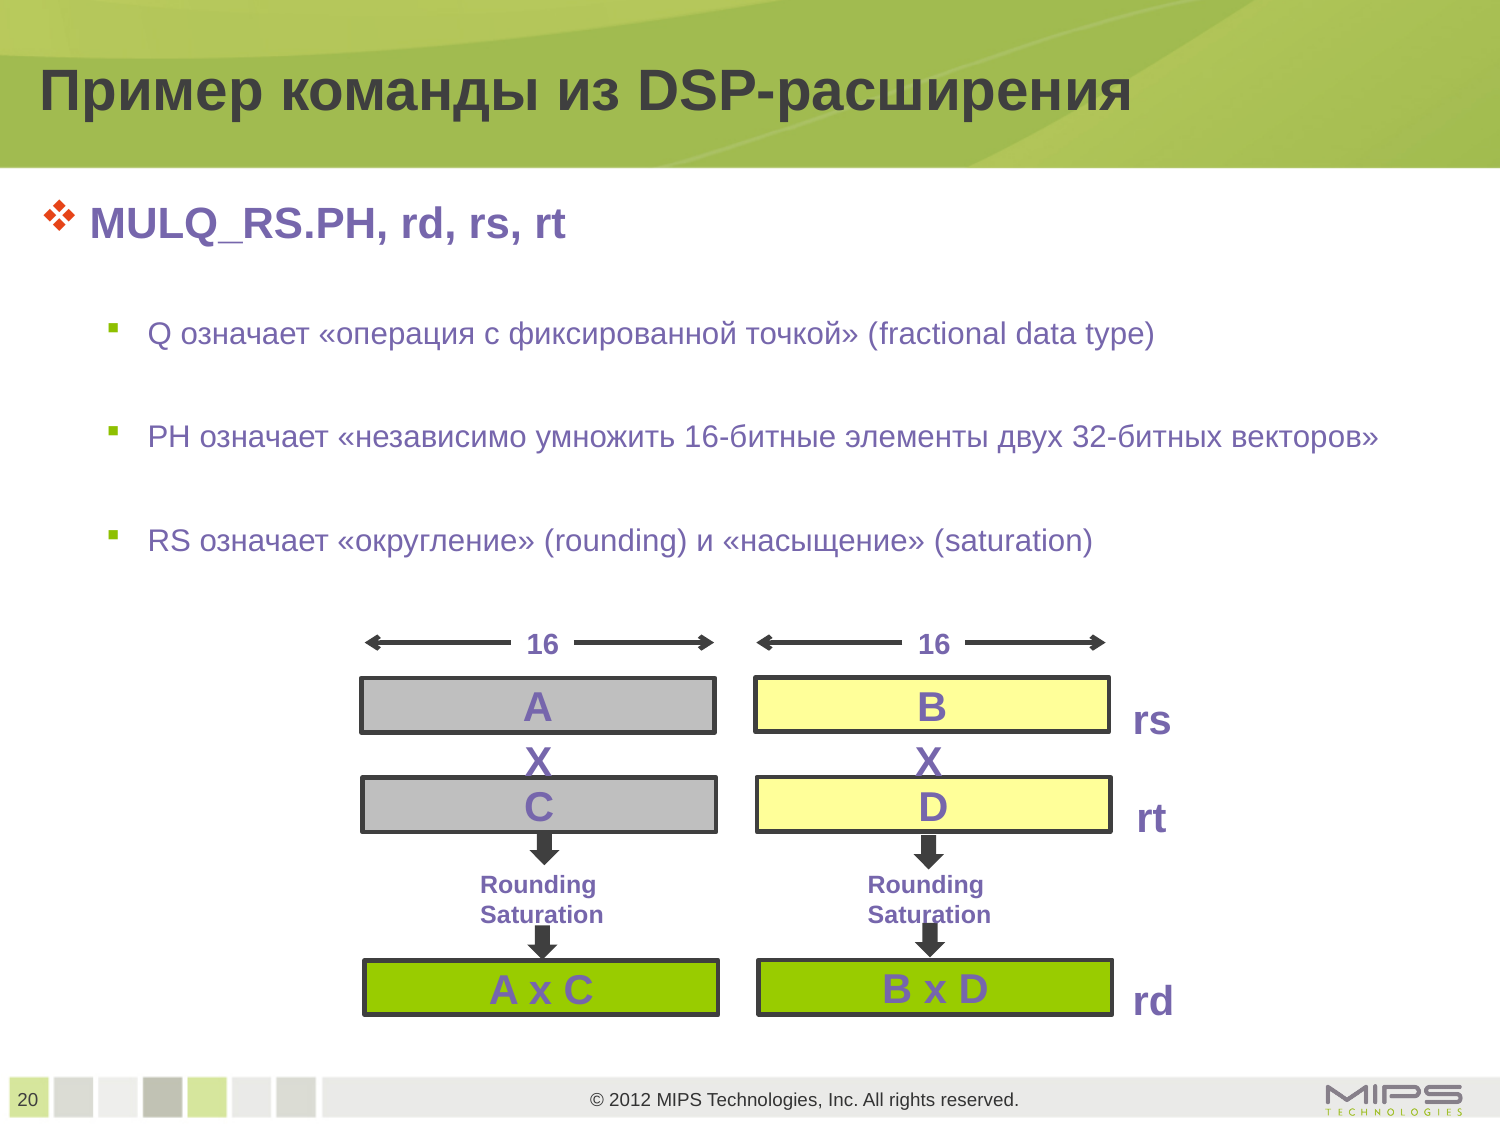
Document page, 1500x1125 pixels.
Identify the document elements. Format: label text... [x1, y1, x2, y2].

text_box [361, 618, 1186, 1028]
list MULQ_RS.PH, rd, rs, rt Q означает «операция с фиксированной точкой» (fractional data type) PH означает «независимо умножить 16-битные элементы двух 32-битных векторов» RS означает «округление» (rounding) и «насыщение» (saturation) [24, 187, 1476, 567]
title Пример команды из DSP-расширения [24, 12, 1488, 163]
picture [0, 0, 1500, 1124]
